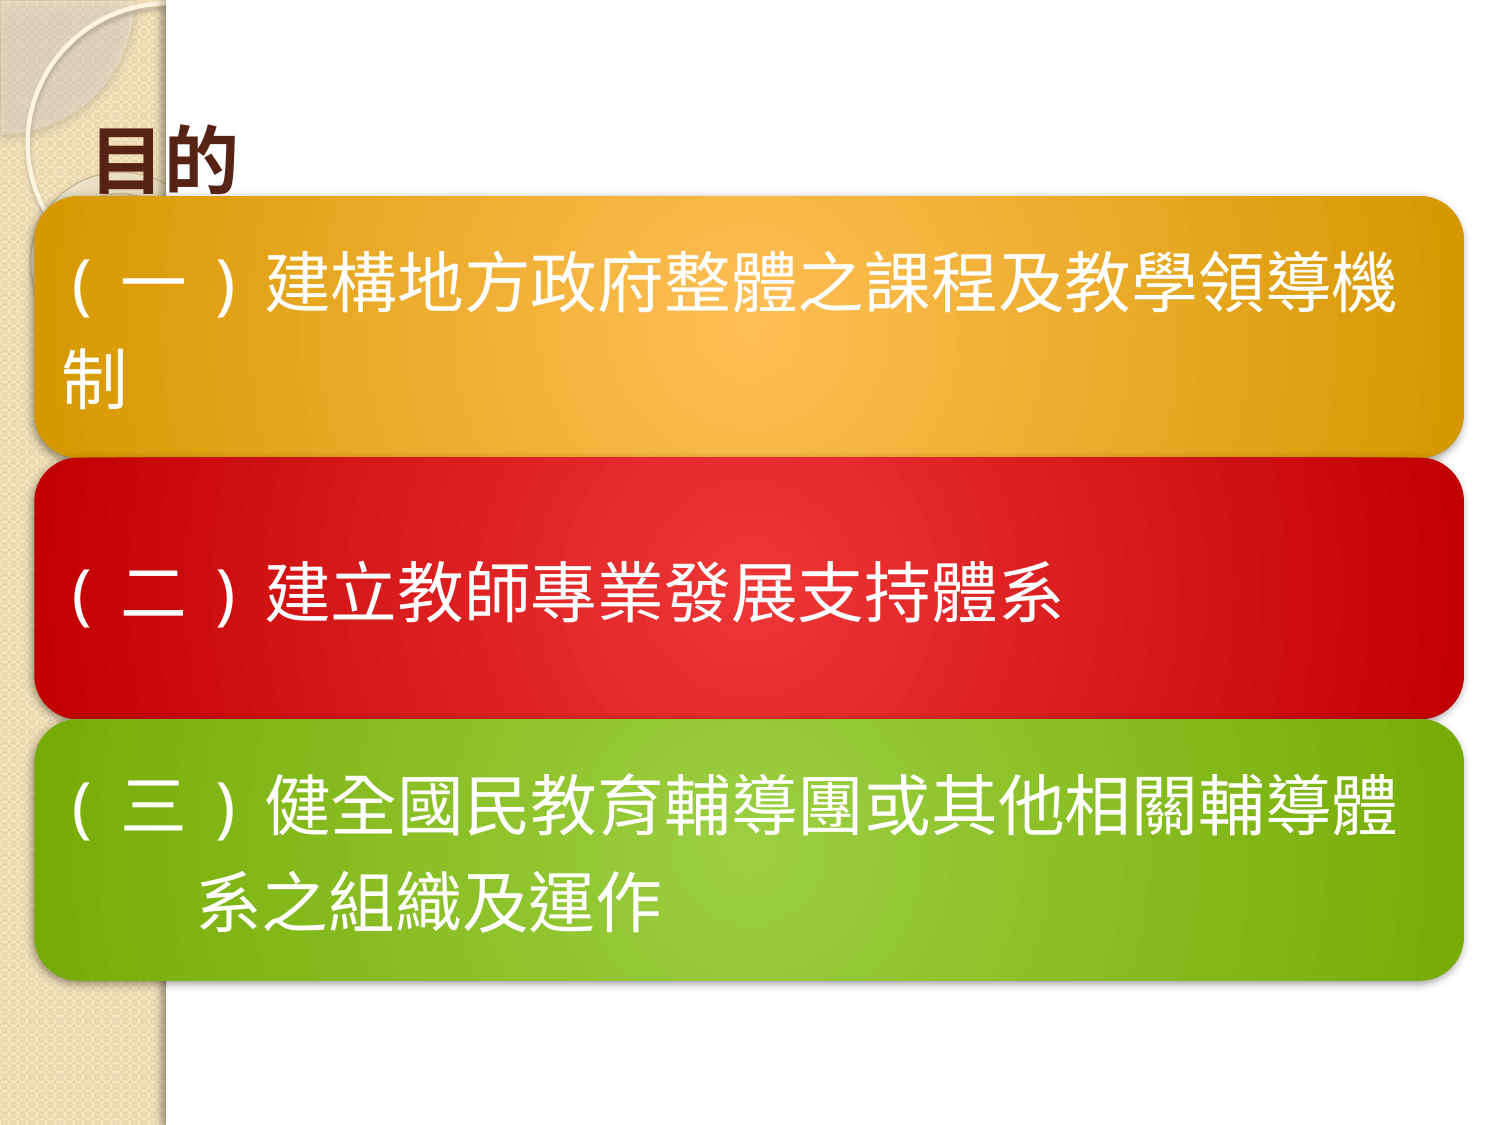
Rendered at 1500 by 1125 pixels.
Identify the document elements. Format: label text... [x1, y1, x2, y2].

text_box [34, 195, 1465, 981]
title 目的 [75, 82, 1425, 192]
